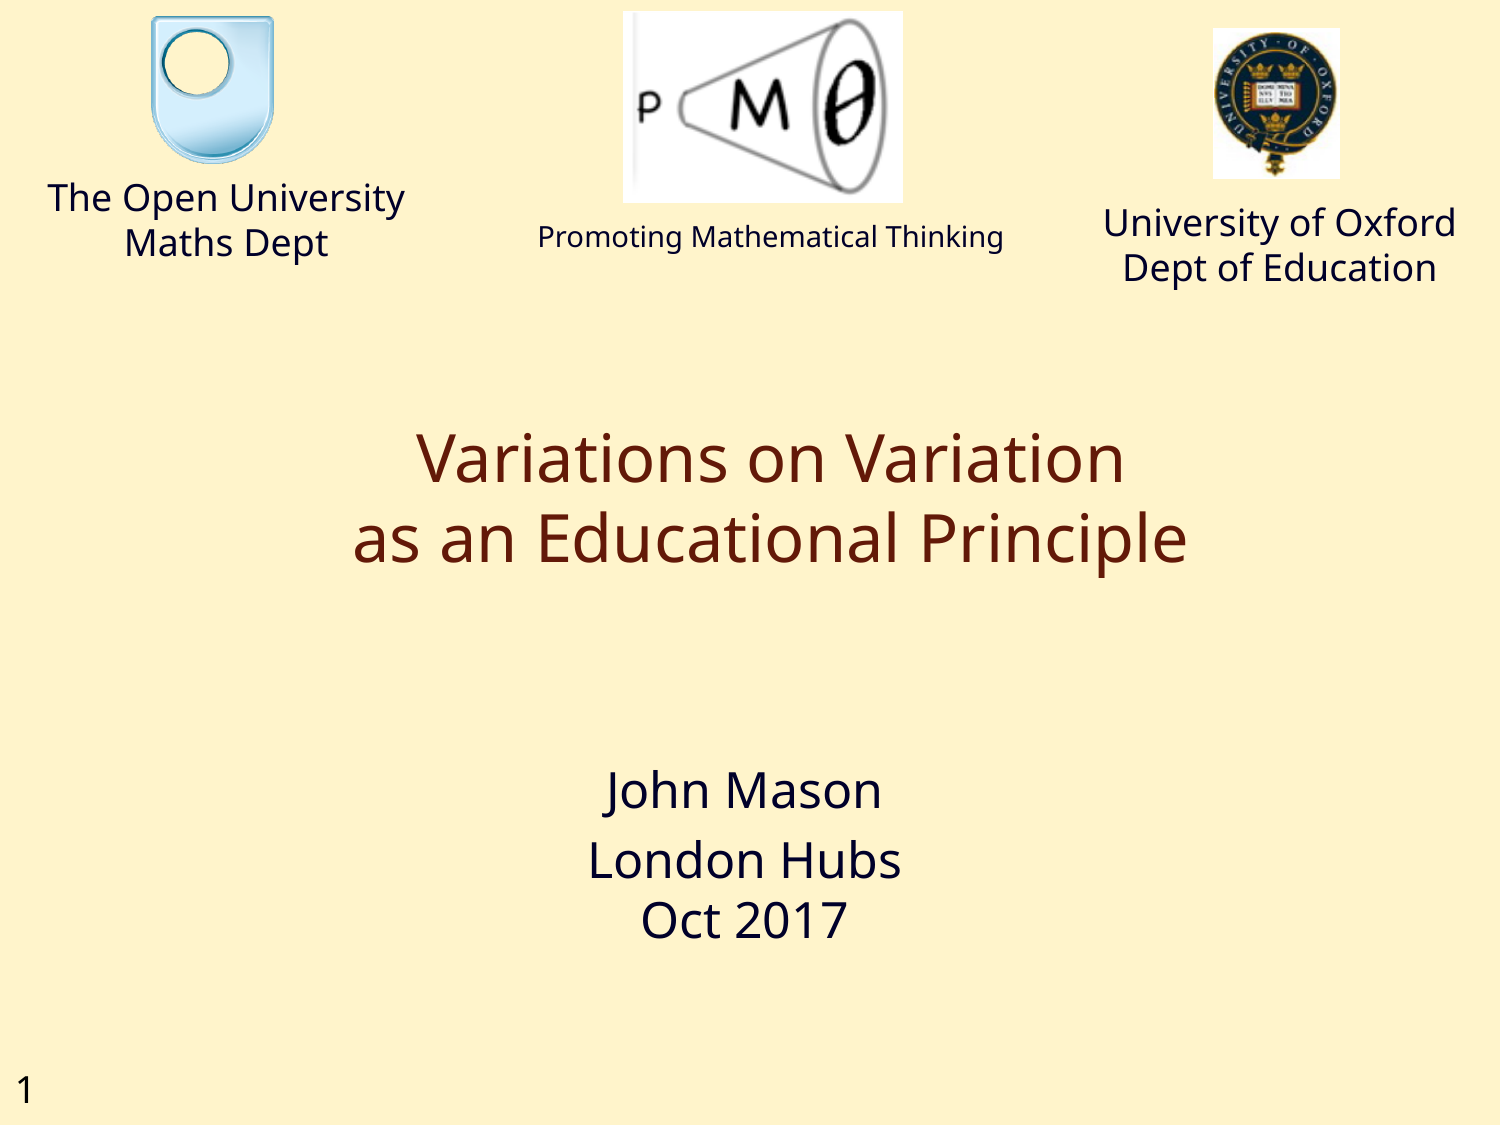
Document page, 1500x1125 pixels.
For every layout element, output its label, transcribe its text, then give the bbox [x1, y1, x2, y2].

title Variations on Variation as an Educational Principle [56, 407, 1487, 705]
text_box John Mason London Hubs Oct 2017 [572, 751, 918, 957]
picture [623, 10, 903, 204]
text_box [36, 16, 1471, 297]
